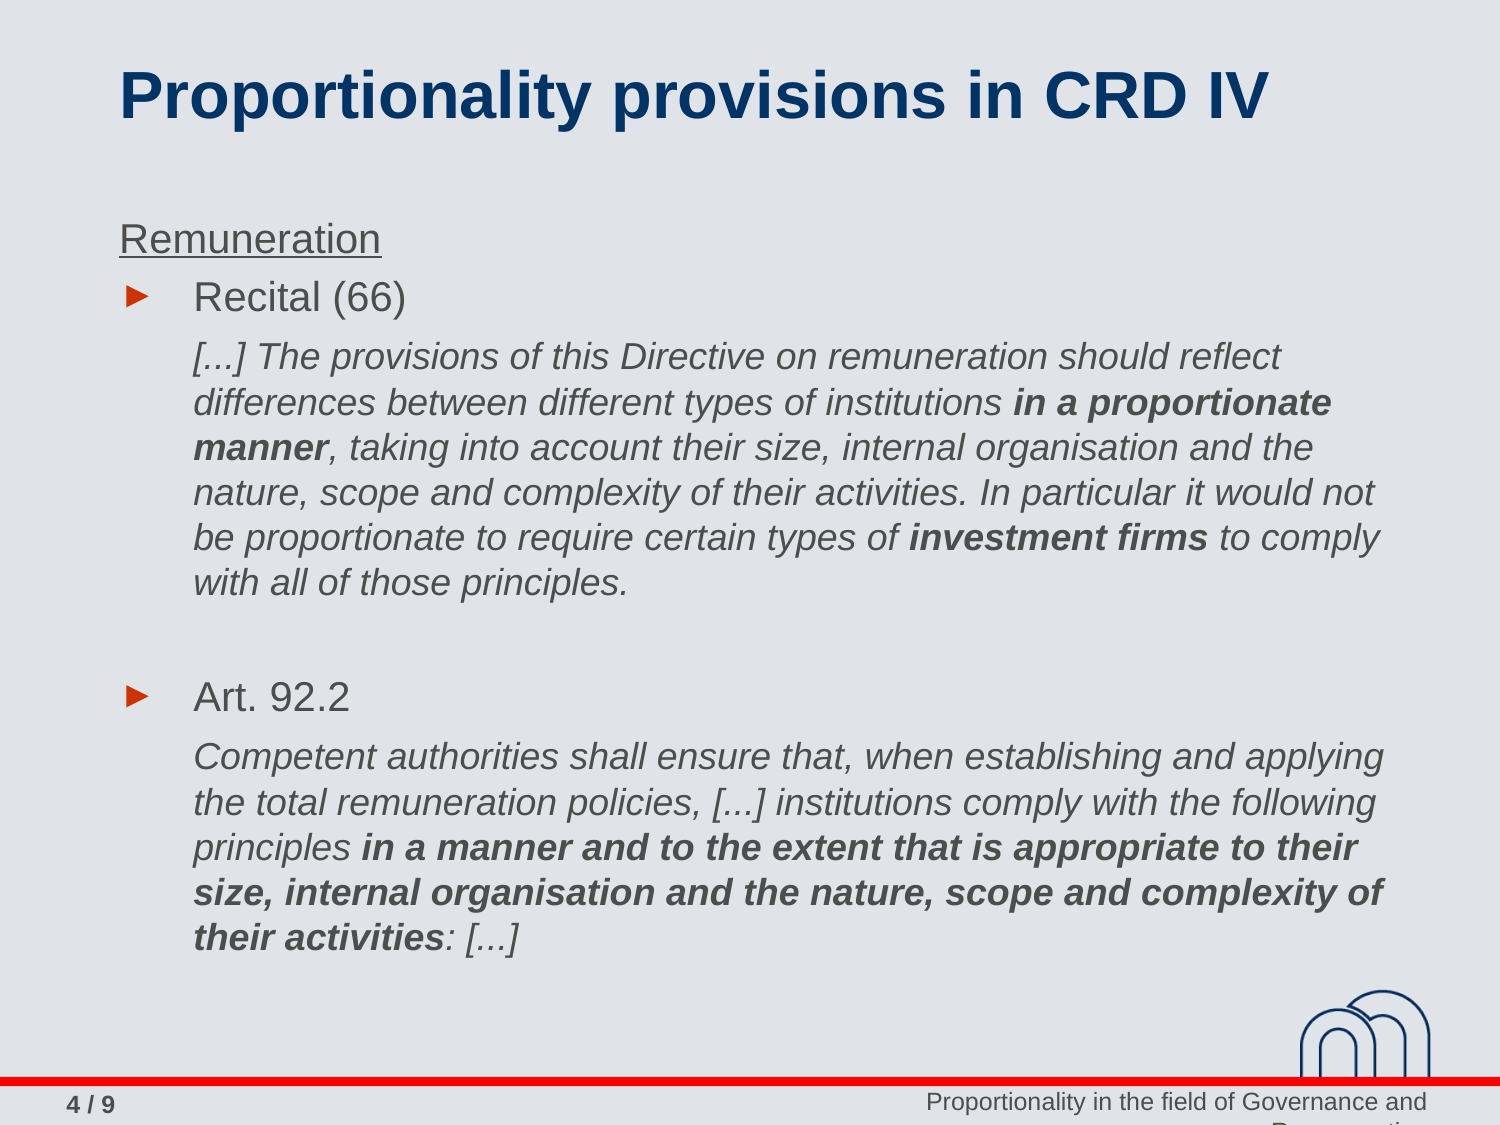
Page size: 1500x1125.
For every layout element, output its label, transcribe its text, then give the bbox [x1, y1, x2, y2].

picture [1300, 1055, 1432, 1076]
title Proportionality provisions in CRD IV [103, 0, 1430, 186]
list Remuneration Recital (66) [...] The provisions of this Directive on remuneration should reflect differences between different types of institutions in a proportionate manner, taking into account their size, internal organisation and the nature, scope and complexity of their activities. In particular it would not be proportionate to require certain types of investment firms to comply with all of those principles. Art. 92.2 Competent authorities shall ensure that, when establishing and applying the total remuneration policies, [...] institutions comply with the following principles in a manner and to the extent that is appropriate to their size, internal organisation and the nature, scope and complexity of their activities: [...] [103, 203, 1432, 1055]
